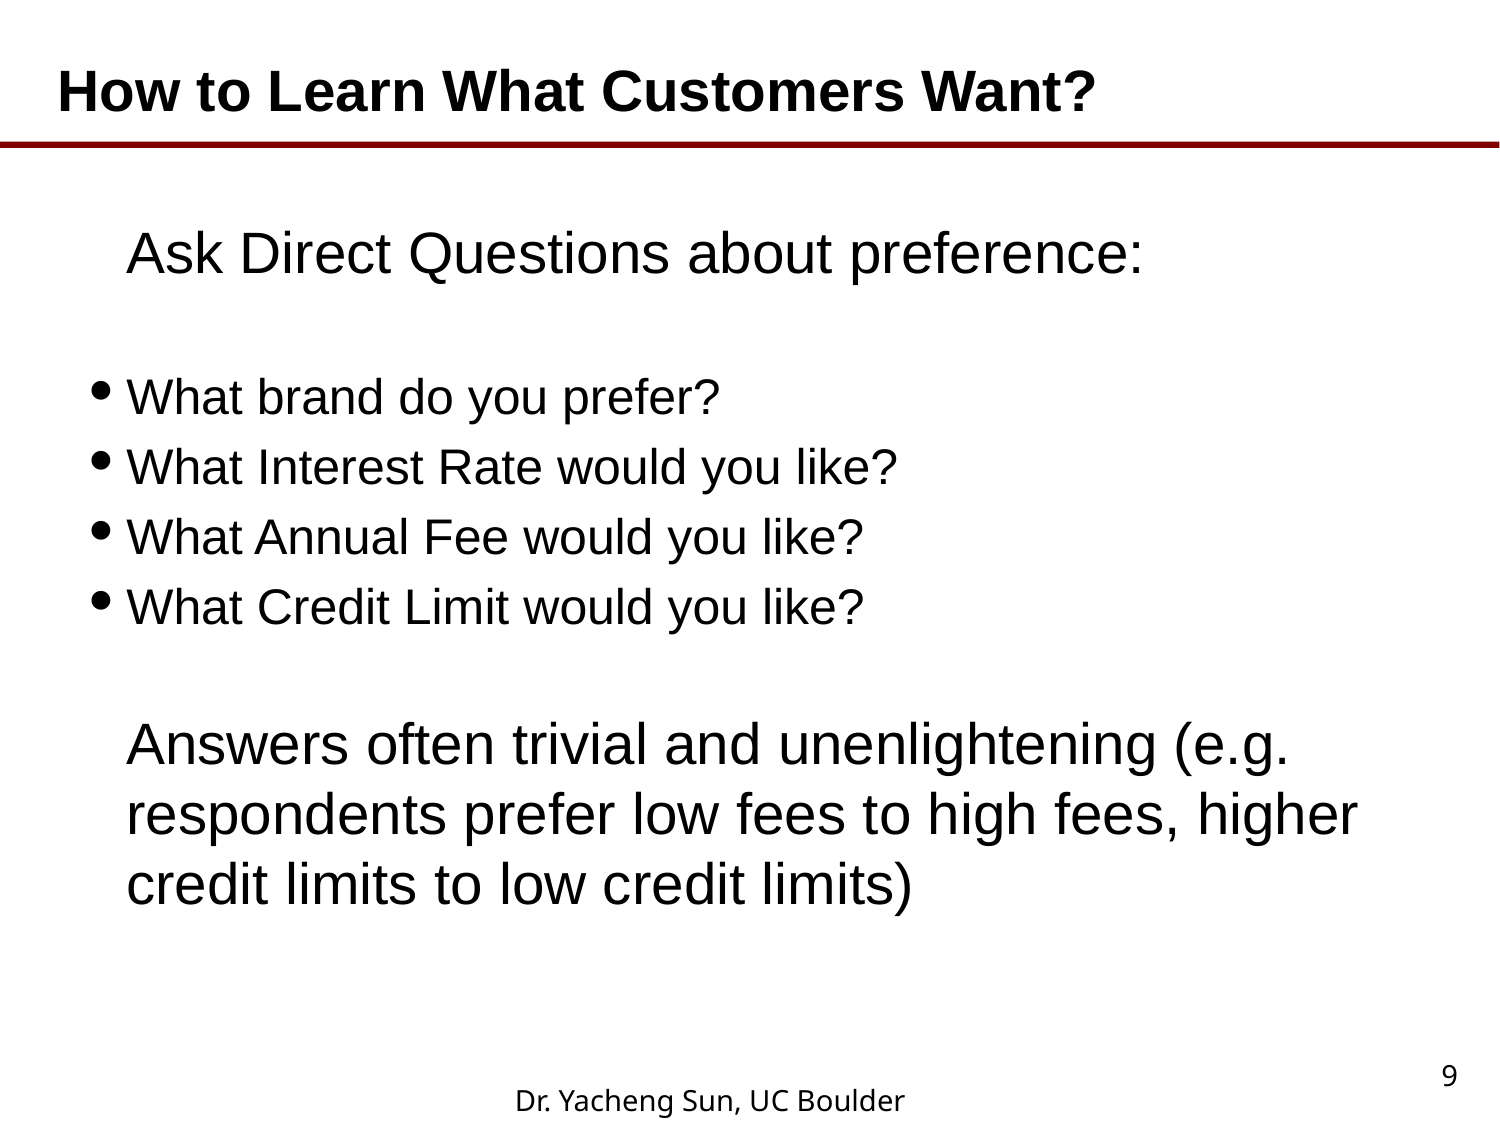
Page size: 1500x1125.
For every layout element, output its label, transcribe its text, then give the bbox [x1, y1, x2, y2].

text_box 9 [1160, 1029, 1473, 1105]
title How to Learn What Customers Want? [49, 25, 1426, 124]
list Ask Direct Questions about preference: What brand do you prefer? What Interest Rate would you like? What Annual Fee would you like? What Credit Limit would you like? Answers often trivial and unenlightening (e.g. respondents prefer low fees to high fees, higher credit limits to low credit limits) [62, 207, 1438, 1058]
text_box Dr. Yacheng Sun, UC Boulder [500, 1074, 1063, 1125]
